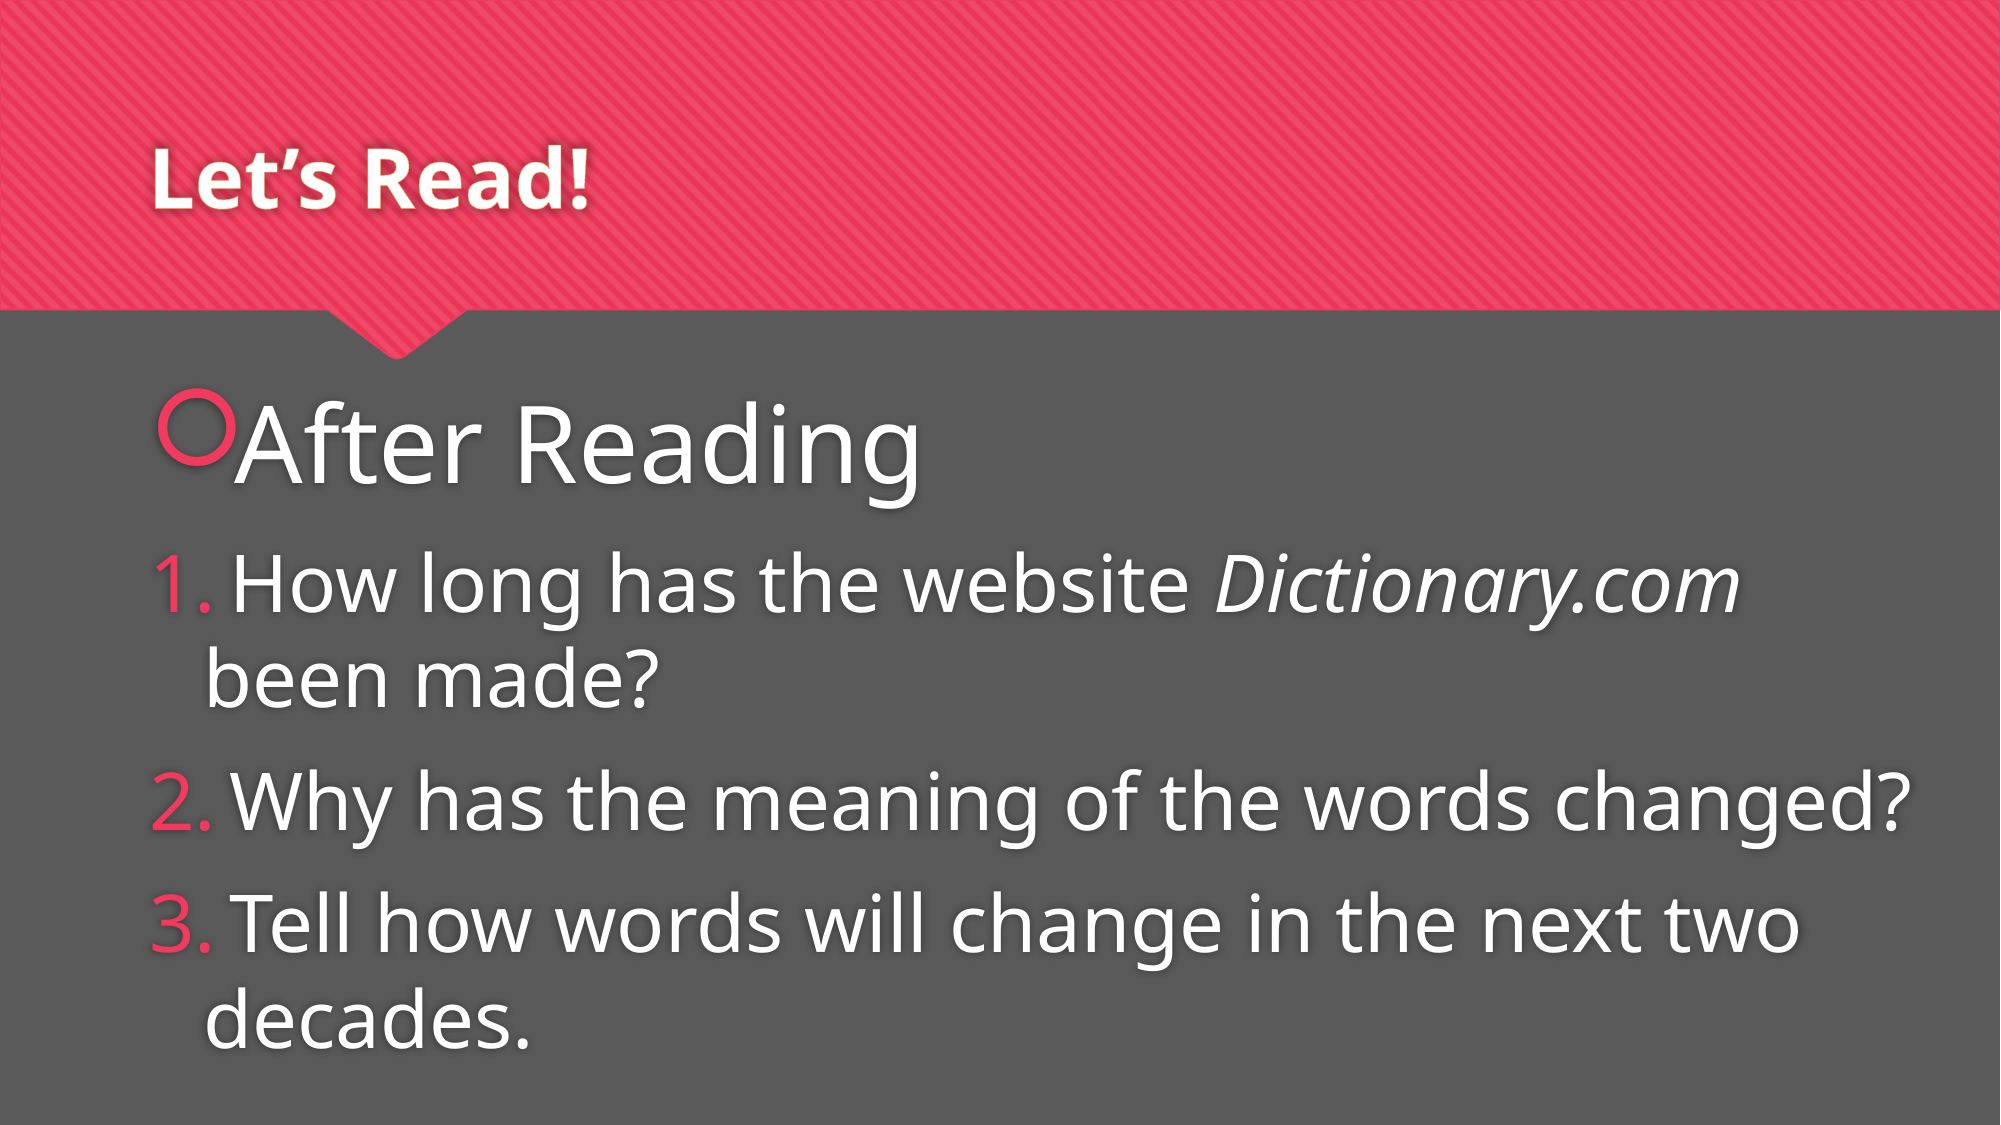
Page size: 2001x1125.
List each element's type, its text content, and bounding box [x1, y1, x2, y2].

list After Reading How long has the website Dictionary.com been made? Why has the meaning of the words changed? Tell how words will change in the next two decades. [134, 364, 1945, 1076]
title Let’s Read! [132, 73, 1868, 233]
